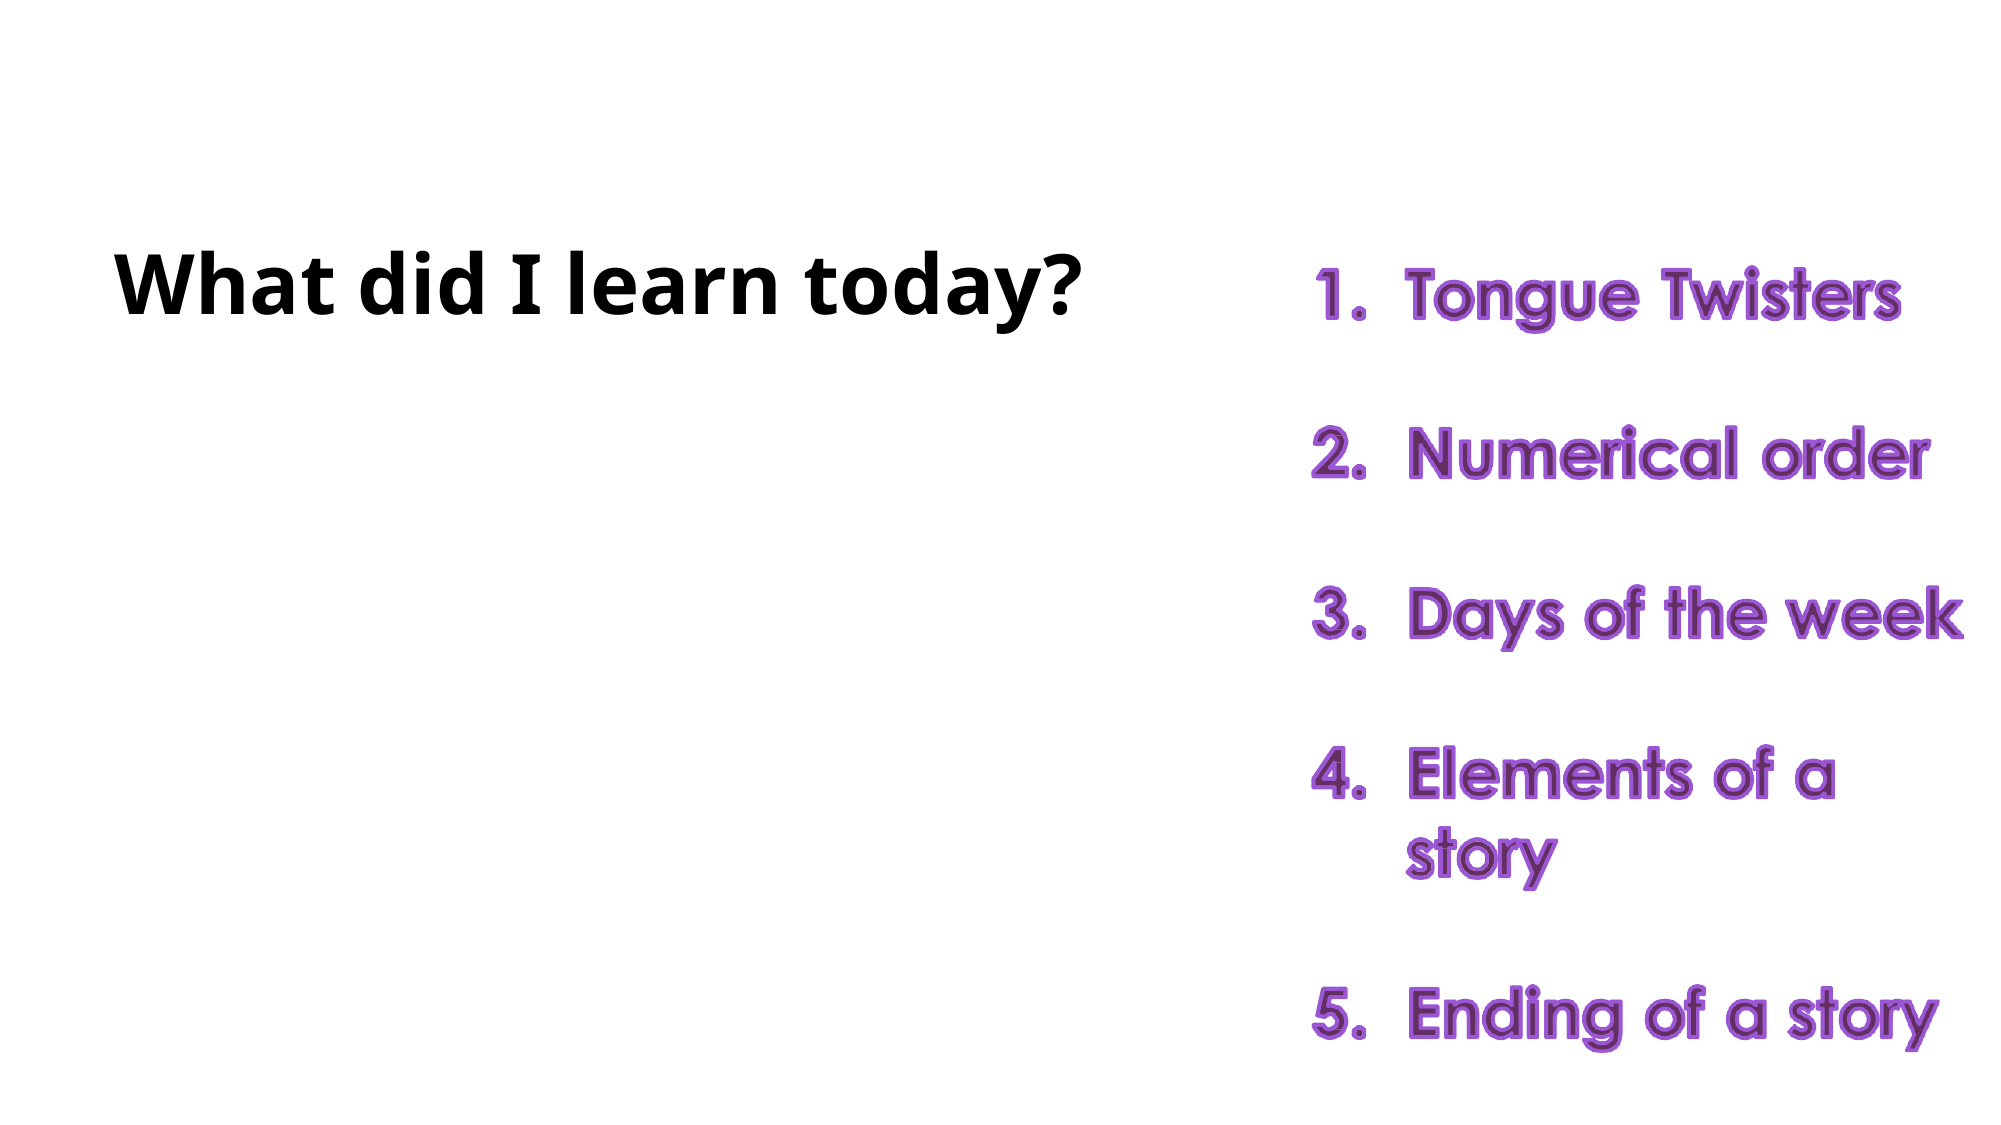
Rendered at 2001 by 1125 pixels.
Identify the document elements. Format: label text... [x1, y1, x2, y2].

text_box [1351, 785, 1367, 800]
text_box [1456, 837, 1498, 880]
text_box [1404, 265, 1902, 334]
text_box [1317, 270, 1337, 318]
text_box [1351, 464, 1367, 480]
text_box What did I learn today? [99, 223, 1175, 339]
text_box [1499, 839, 1557, 890]
text_box [1314, 587, 1348, 638]
text_box [1409, 424, 1932, 480]
text_box [1313, 988, 1347, 1038]
text_box [1313, 427, 1347, 477]
text_box [1409, 744, 1835, 801]
text_box [1351, 625, 1367, 640]
text_box [1435, 827, 1455, 877]
text_box [1409, 584, 1965, 652]
text_box [1313, 747, 1348, 798]
text_box [1351, 306, 1367, 321]
text_box [1405, 837, 1435, 880]
text_box [1409, 984, 1940, 1053]
text_box [1351, 1025, 1367, 1040]
